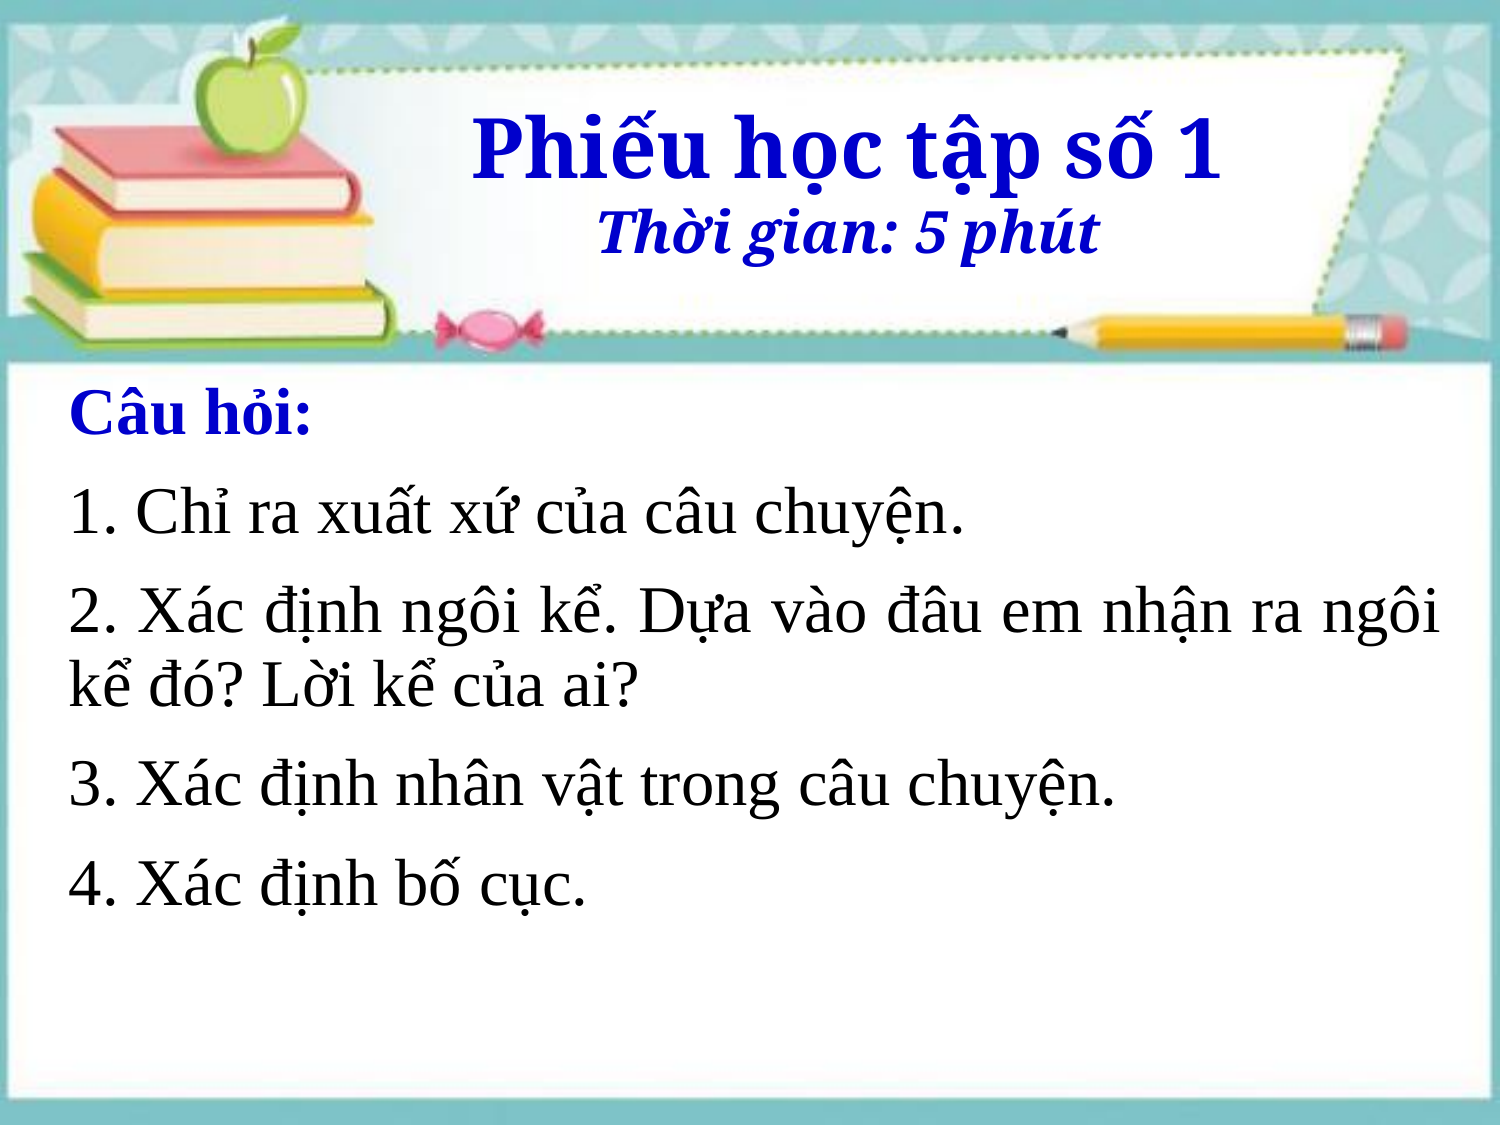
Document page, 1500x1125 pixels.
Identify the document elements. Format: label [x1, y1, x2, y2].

list [0, 0, 1500, 1125]
